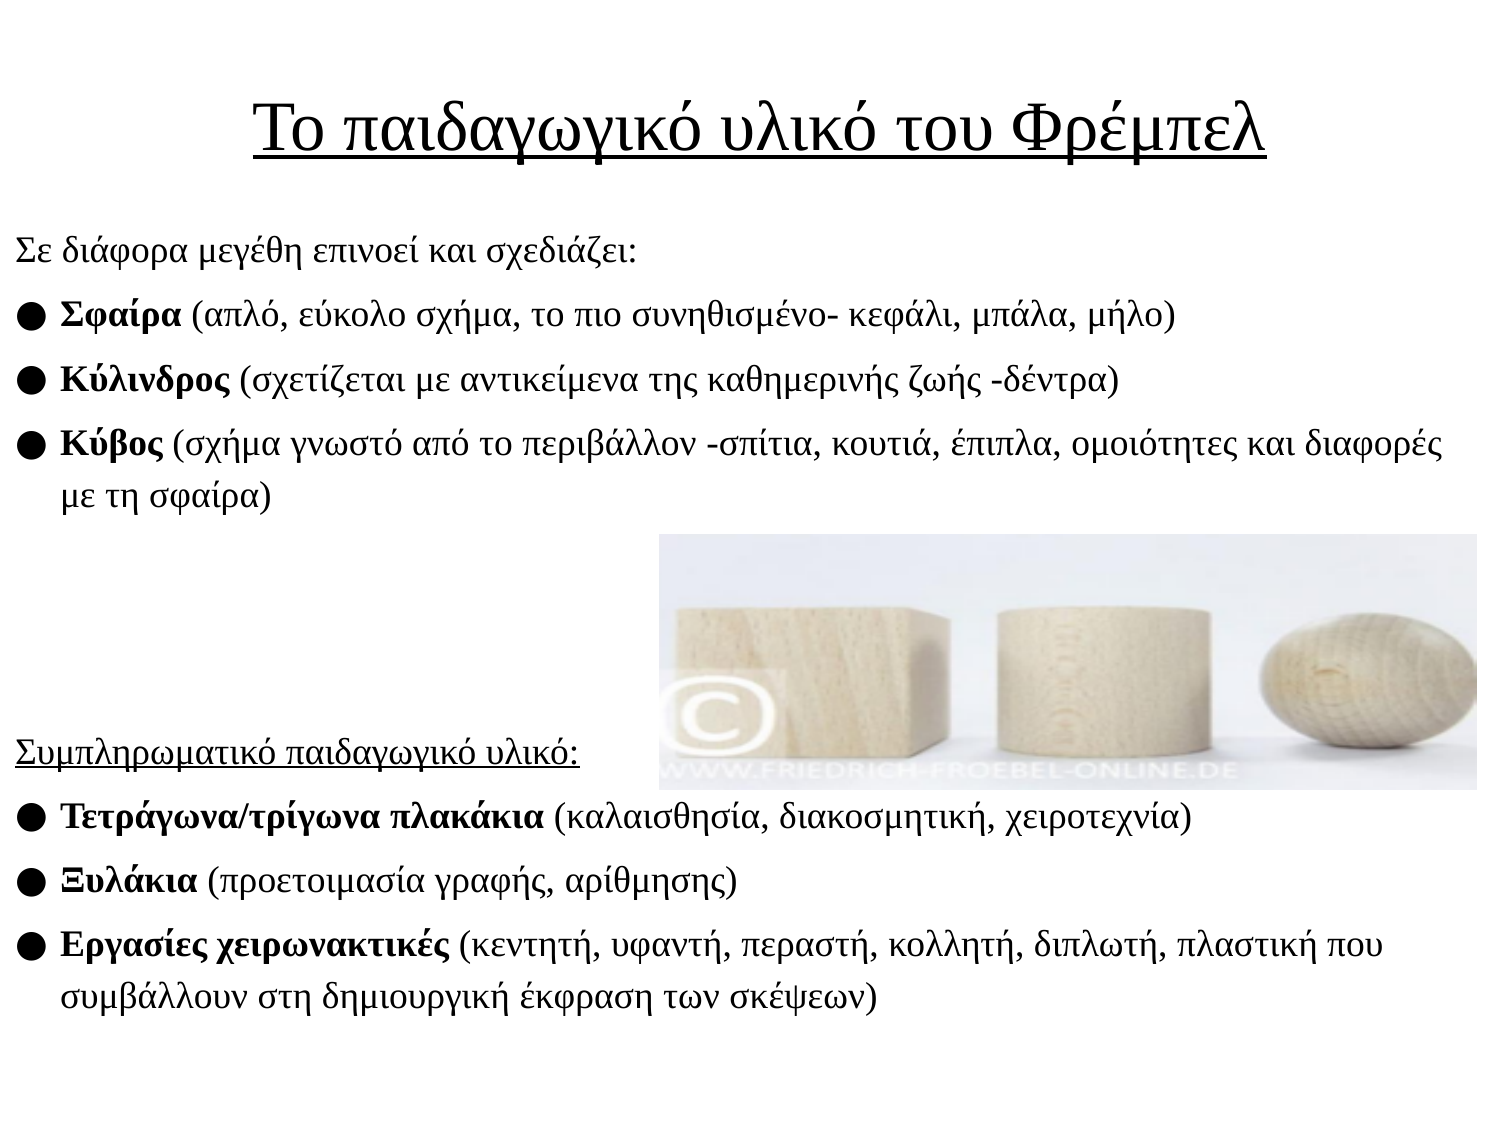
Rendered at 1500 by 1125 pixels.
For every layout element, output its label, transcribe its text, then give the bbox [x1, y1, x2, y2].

title Το παιδαγωγικό υλικό του Φρέμπελ [75, 24, 1425, 176]
list Σε διάφορα μεγέθη επινοεί και σχεδιάζει: Σφαίρα (απλό, εύκολο σχήμα, το πιο συνηθισμένο- κεφάλι, μπάλα, μήλο) Κύλινδρος (σχετίζεται με αντικείμενα της καθημερινής ζωής -δέντρα) Κύβος (σχήμα γνωστό από το περιβάλλον -σπίτια, κουτιά, έπιπλα, ομοιότητες και διαφορές με τη σφαίρα) Συμπληρωματικό παιδαγωγικό υλικό: Τετράγωνα/τρίγωνα πλακάκια (καλαισθησία, διακοσμητική, χειροτεχνία) Ξυλάκια (προετοιμασία γραφής, αρίθμησης) Εργασίες χειρωνακτικές (κεντητή, υφαντή, περαστή, κολλητή, διπλωτή, πλαστική που συμβάλλουν στη δημιουργική έκφραση των σκέψεων) [0, 210, 1490, 1113]
picture [658, 533, 1478, 790]
